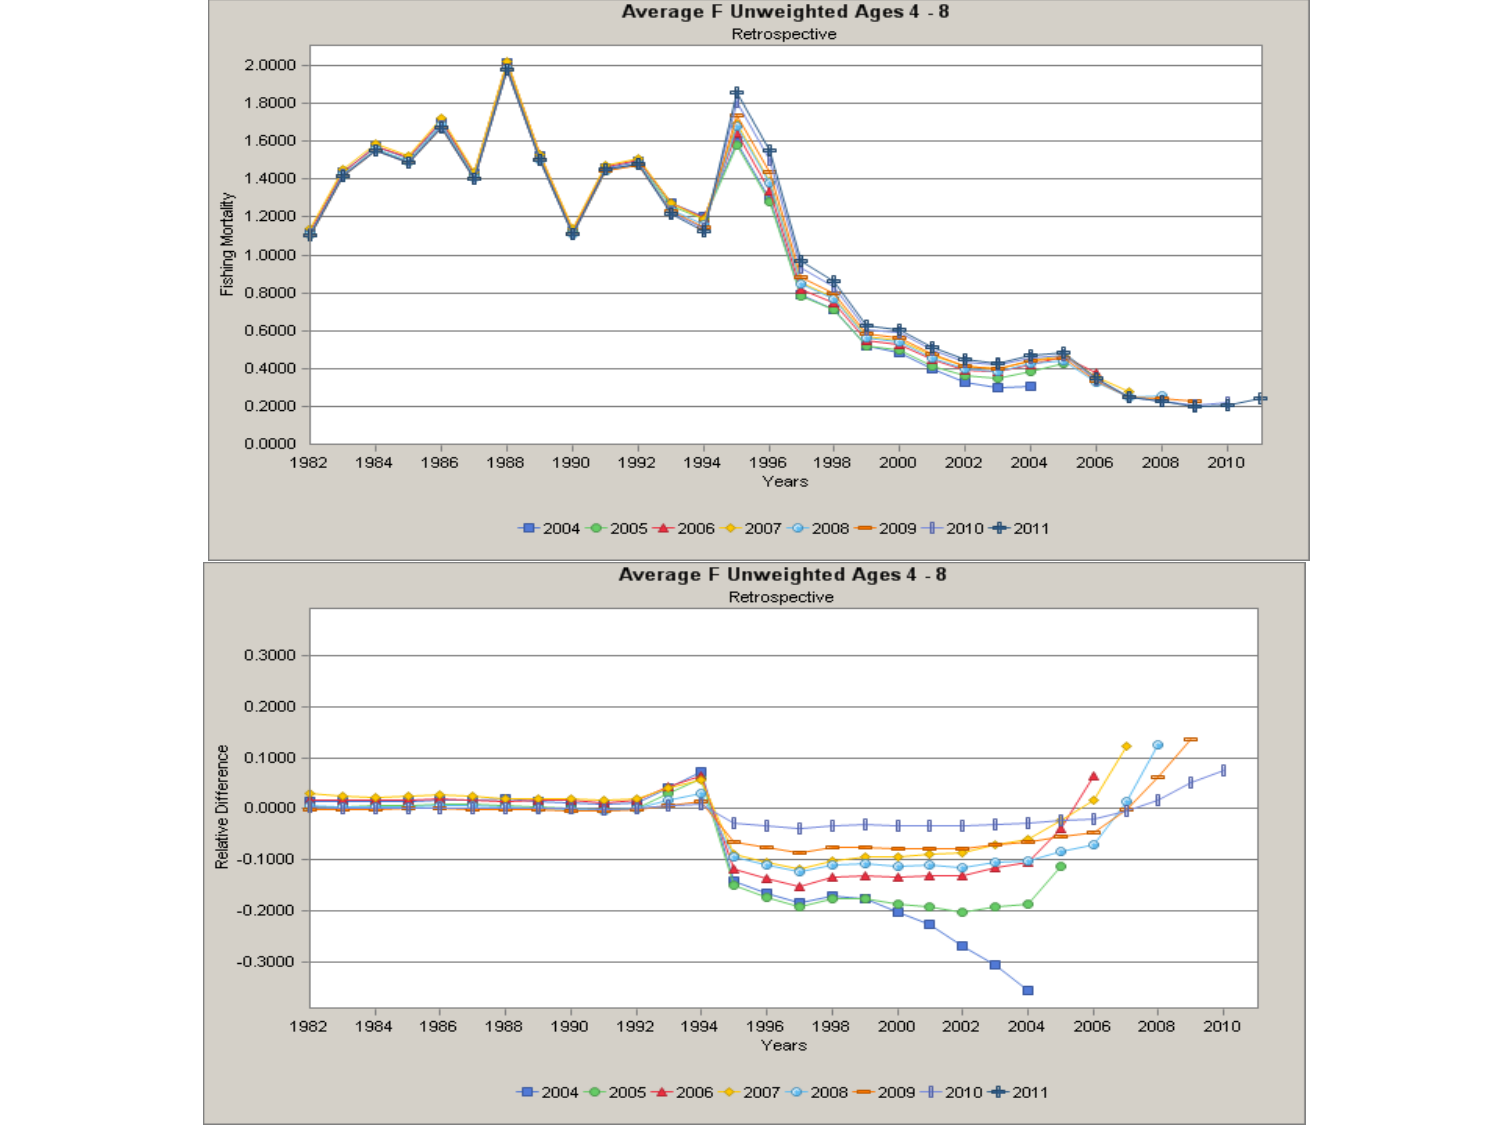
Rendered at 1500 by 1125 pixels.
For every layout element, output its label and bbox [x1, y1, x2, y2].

picture [203, 562, 1306, 1125]
picture [207, 0, 1310, 561]
